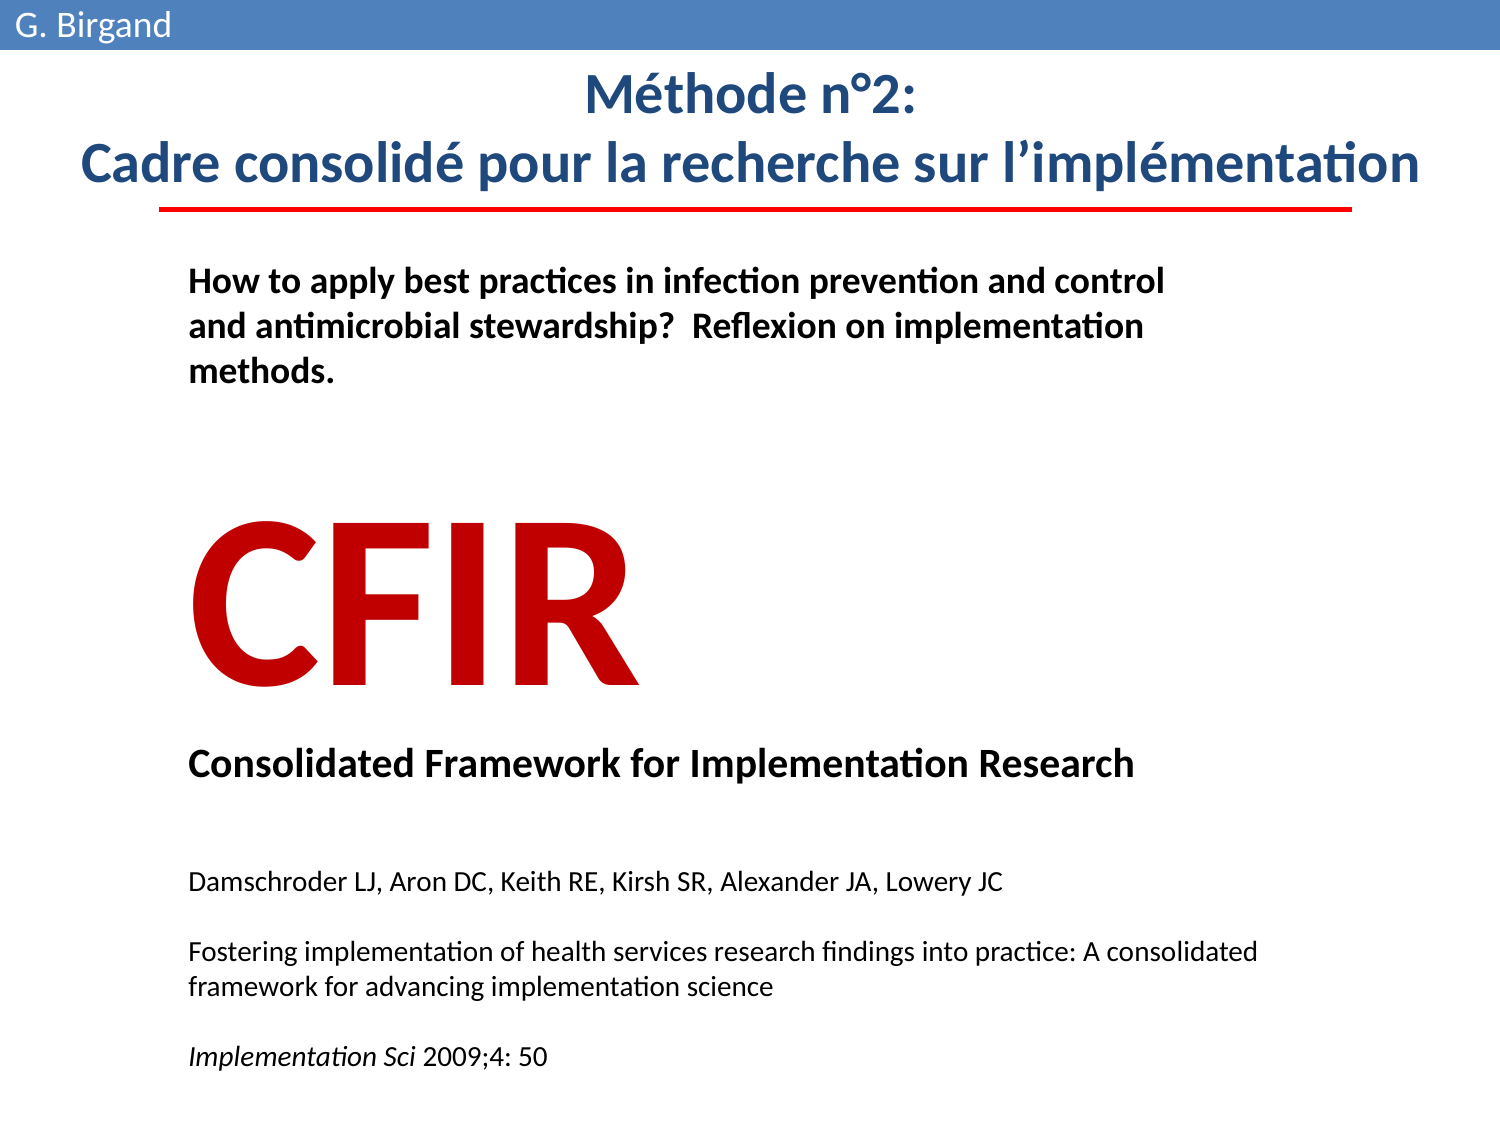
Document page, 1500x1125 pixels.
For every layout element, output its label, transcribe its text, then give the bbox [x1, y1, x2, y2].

text_box G. Birgand [0, 0, 1500, 52]
title Méthode n°2: Cadre consolidé pour la recherche sur l’implémentation [41, 52, 1461, 219]
text_box How to apply best practices in infection prevention and control and antimicrobial stewardship? Reflexion on implementation methods. CFIR Consolidated Framework for Implementation Research [173, 248, 1246, 794]
text_box Damschroder LJ, Aron DC, Keith RE, Kirsh SR, Alexander JA, Lowery JC Fostering implementation of health services research findings into practice: A consolidated framework for advancing implementation science Implementation Sci 2009;4: 50 [173, 855, 1333, 1080]
